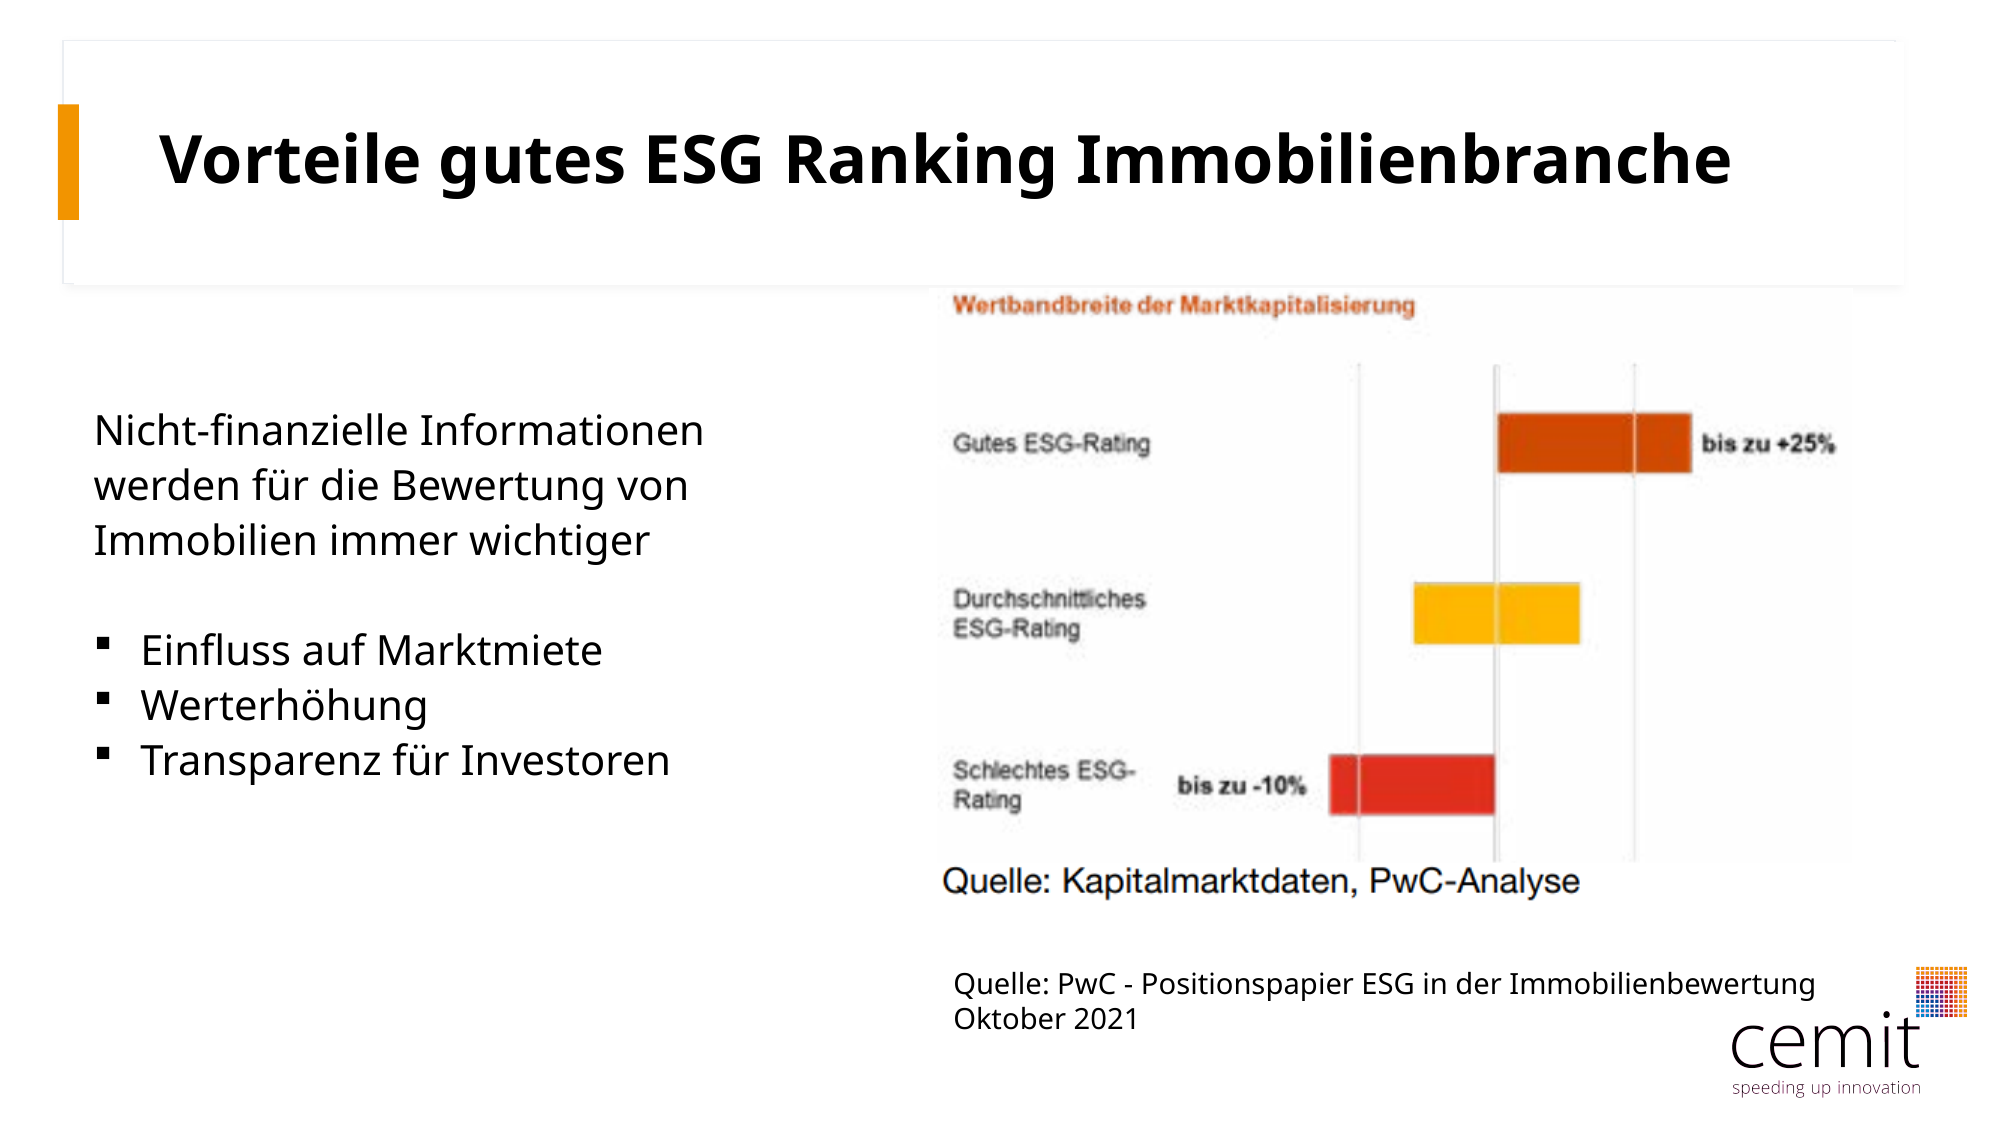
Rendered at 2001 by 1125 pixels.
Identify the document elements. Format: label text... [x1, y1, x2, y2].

title Vorteile gutes ESG Ranking Immobilienbranche [144, 65, 1854, 259]
text_box Nicht-finanzielle Informationen werden für die Bewertung von Immobilien immer wichtiger Einfluss auf Marktmiete Werterhöhung Transparenz für Investoren [78, 391, 848, 791]
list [929, 288, 1853, 929]
text_box Quelle: PwC - Positionspapier ESG in der Immobilienbewertung Oktober 2021 [938, 958, 1844, 1043]
picture [1689, 926, 2000, 1125]
